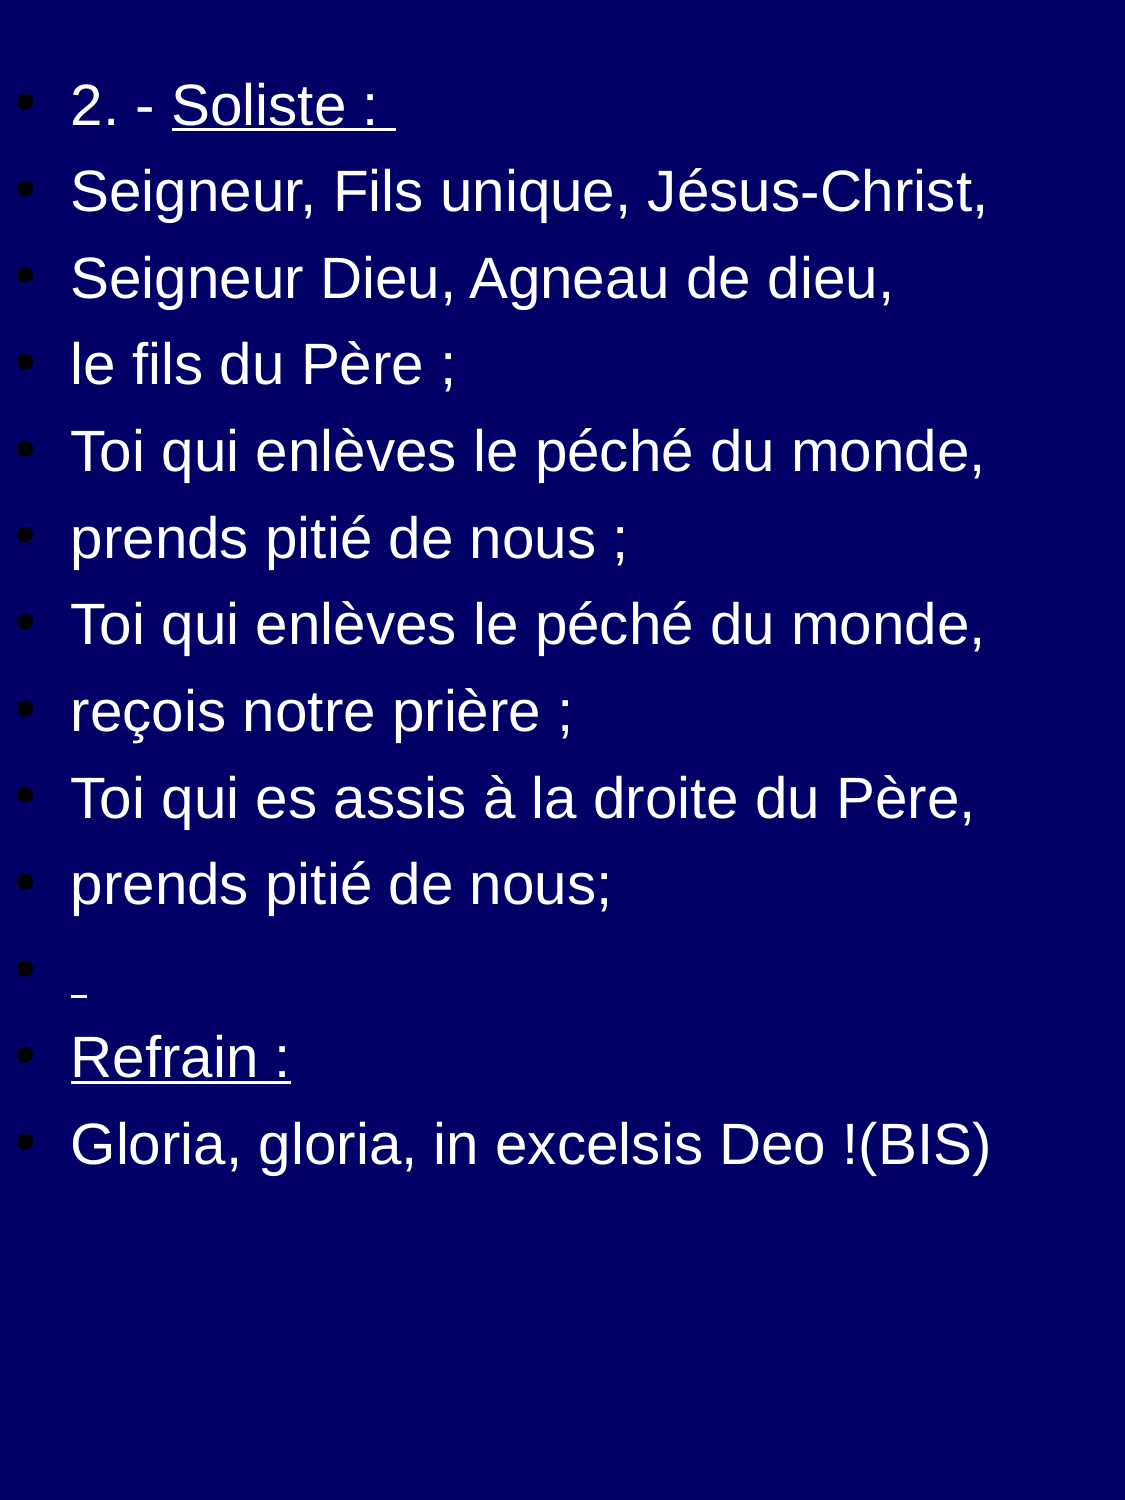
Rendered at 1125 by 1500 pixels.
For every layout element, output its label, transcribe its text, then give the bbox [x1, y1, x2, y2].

text_box 2. - Soliste : Seigneur, Fils unique, Jésus-Christ, Seigneur Dieu, Agneau de dieu, le fils du Père ; Toi qui enlèves le péché du monde, prends pitié de nous ; Toi qui enlèves le péché du monde, reçois notre prière ; Toi qui es assis à la droite du Père, prends pitié de nous; Refrain : Gloria, gloria, in excelsis Deo !(BIS) [0, 58, 1125, 1488]
